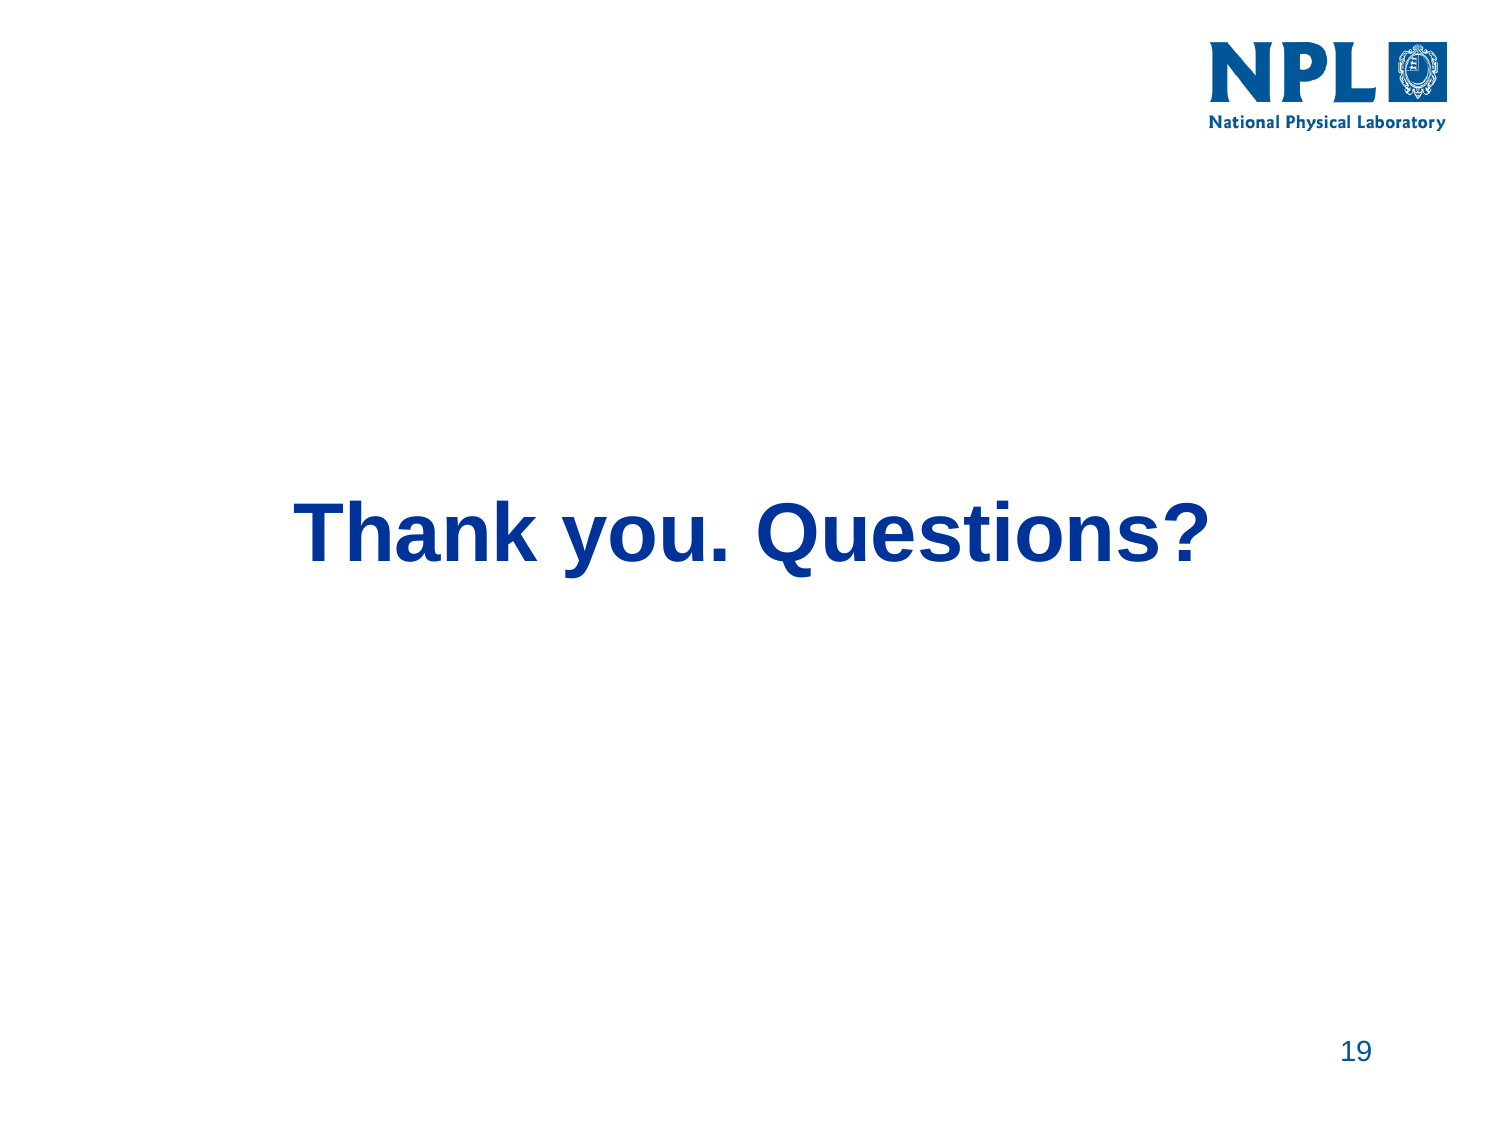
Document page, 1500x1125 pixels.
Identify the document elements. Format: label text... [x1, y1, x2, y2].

picture [1209, 42, 1447, 131]
list Thank you. Questions? [52, 393, 1454, 1025]
slide_number 19 [1130, 1024, 1388, 1101]
